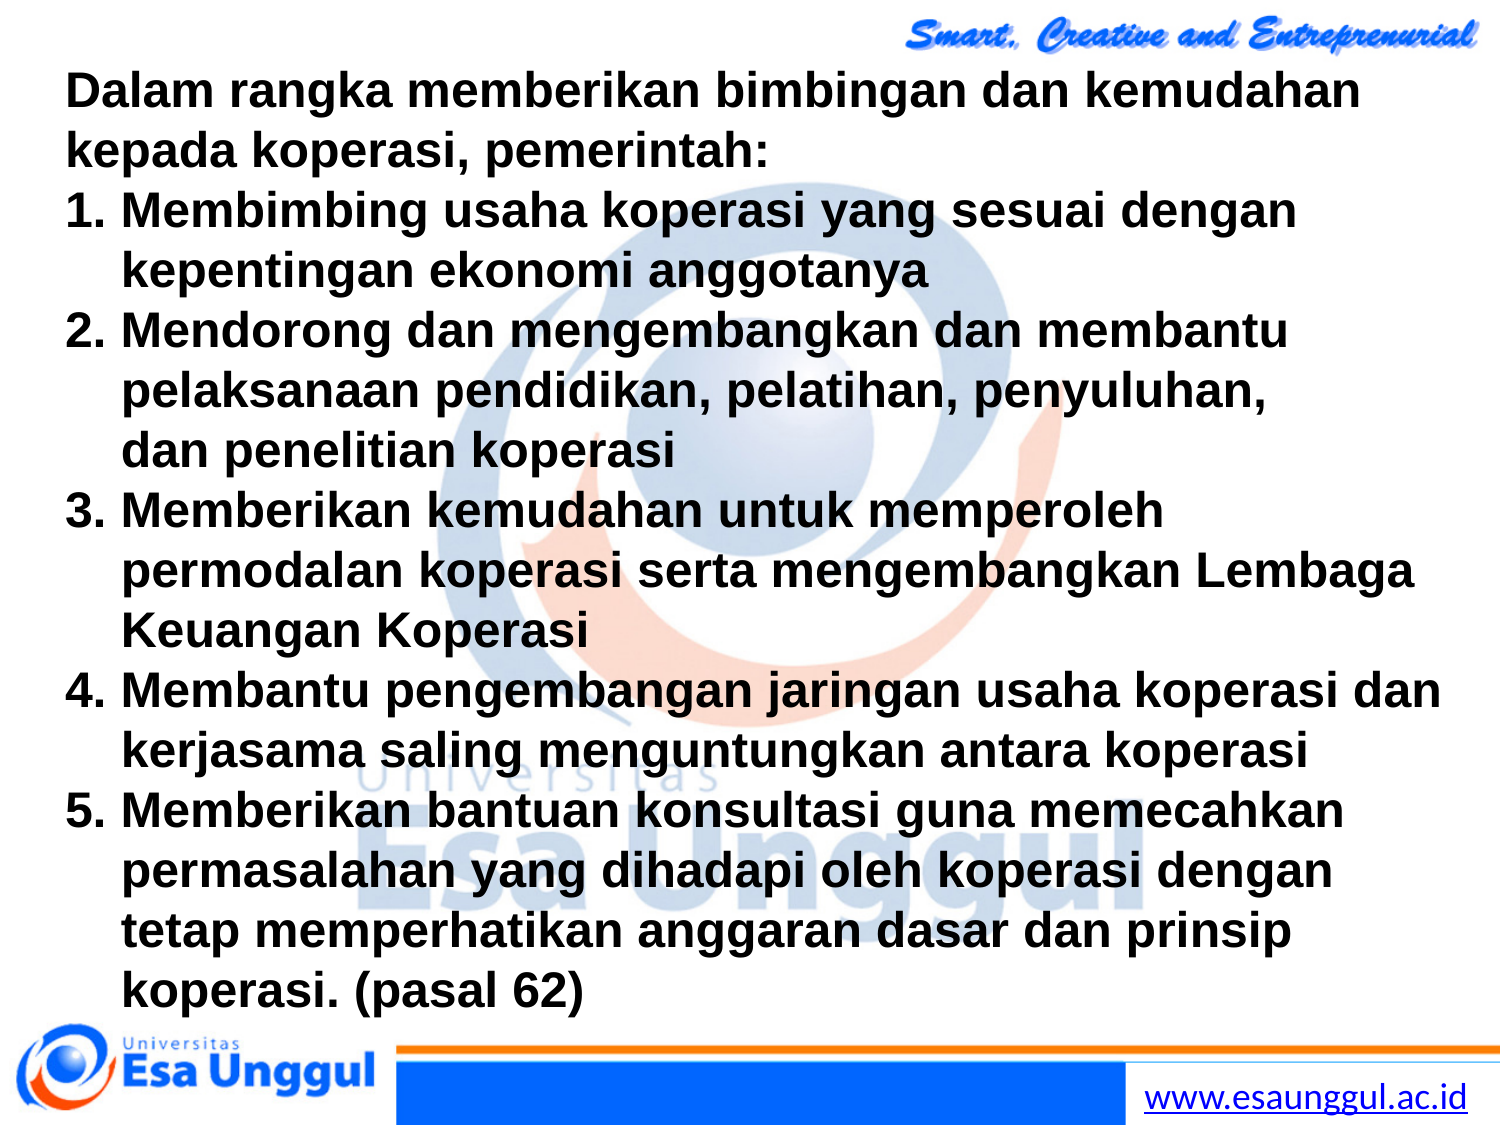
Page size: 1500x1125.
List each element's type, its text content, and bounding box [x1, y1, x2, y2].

picture [0, 0, 1500, 1125]
title Dalam rangka memberikan bimbingan dan kemudahan kepada koperasi, pemerintah: 1. Membimbing usaha koperasi yang sesuai dengan kepentingan ekonomi anggotanya 2. Mendorong dan mengembangkan dan membantu pelaksanaan pendidikan, pelatihan, penyuluhan, dan penelitian koperasi 3. Memberikan kemudahan untuk memperoleh permodalan koperasi serta mengembangkan Lembaga Keuangan Koperasi 4. Membantu pengembangan jaringan usaha koperasi dan kerjasama saling menguntungkan antara koperasi 5. Memberikan bantuan konsultasi guna memecahkan permasalahan yang dihadapi oleh koperasi dengan tetap memperhatikan anggaran dasar dan prinsip koperasi. (pasal 62) [50, 50, 1463, 1025]
